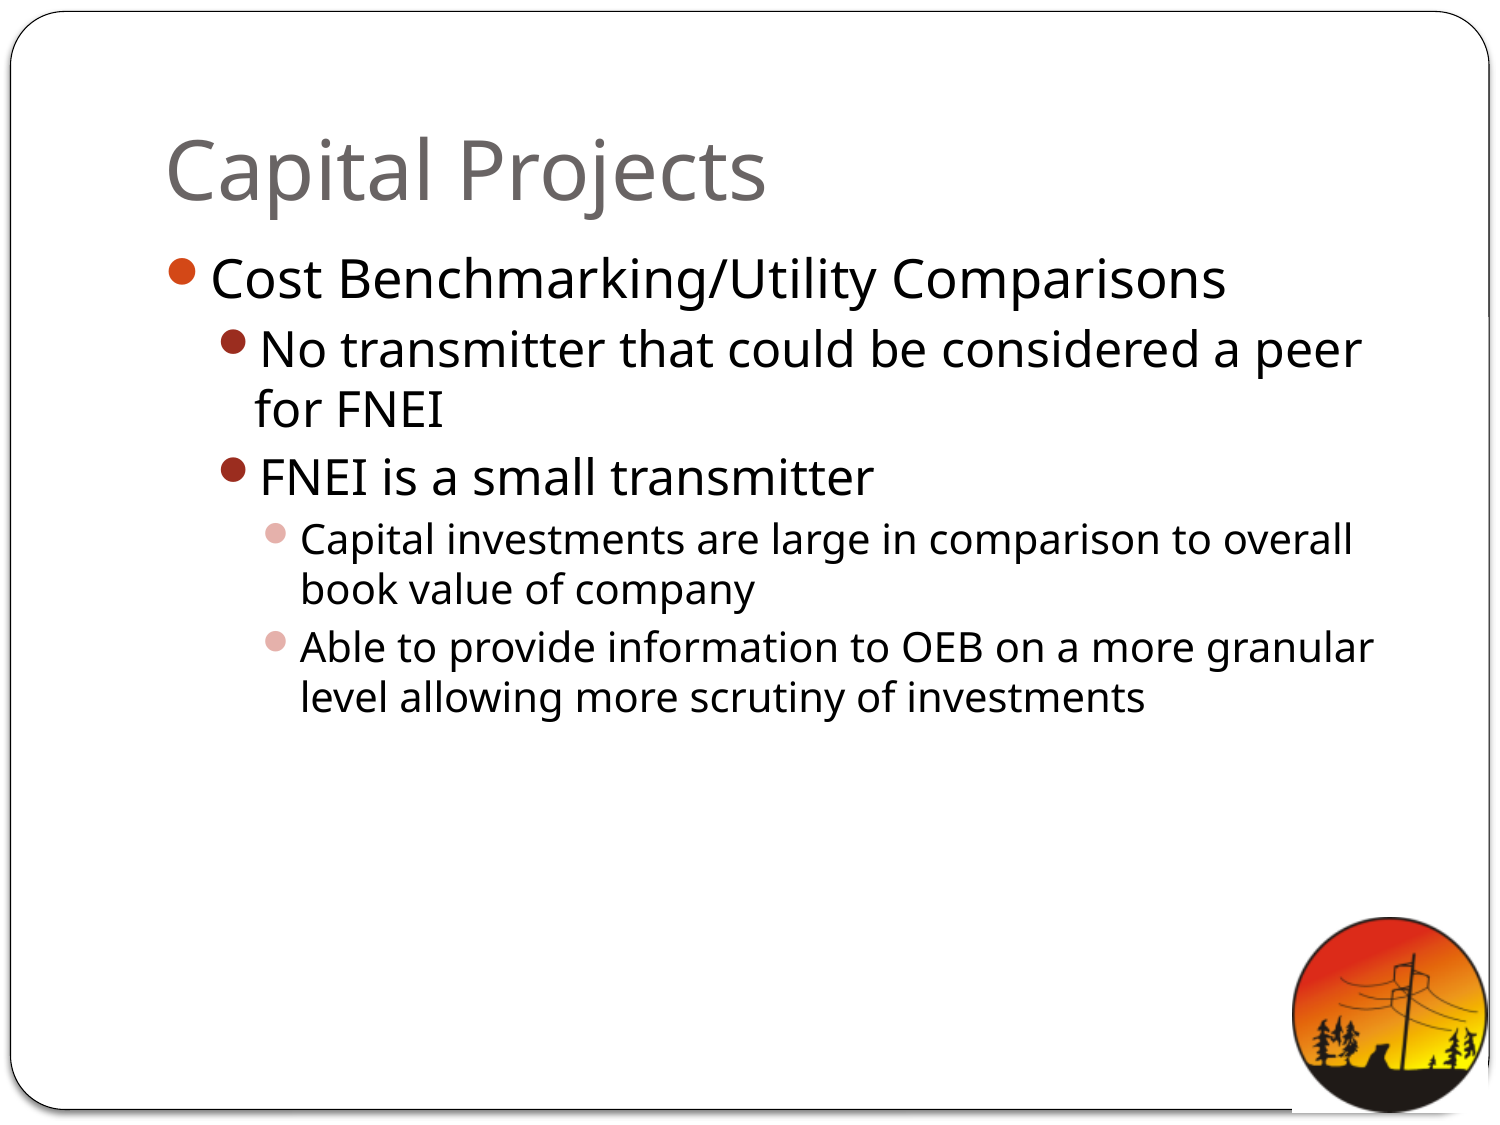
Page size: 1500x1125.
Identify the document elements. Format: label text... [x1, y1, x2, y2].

title Capital Projects [150, 45, 1425, 233]
list Cost Benchmarking/Utility Comparisons No transmitter that could be considered a peer for FNEI FNEI is a small transmitter Capital investments are large in comparison to overall book value of company Able to provide information to OEB on a more granular level allowing more scrutiny of investments [150, 237, 1425, 988]
picture [1292, 917, 1488, 1113]
